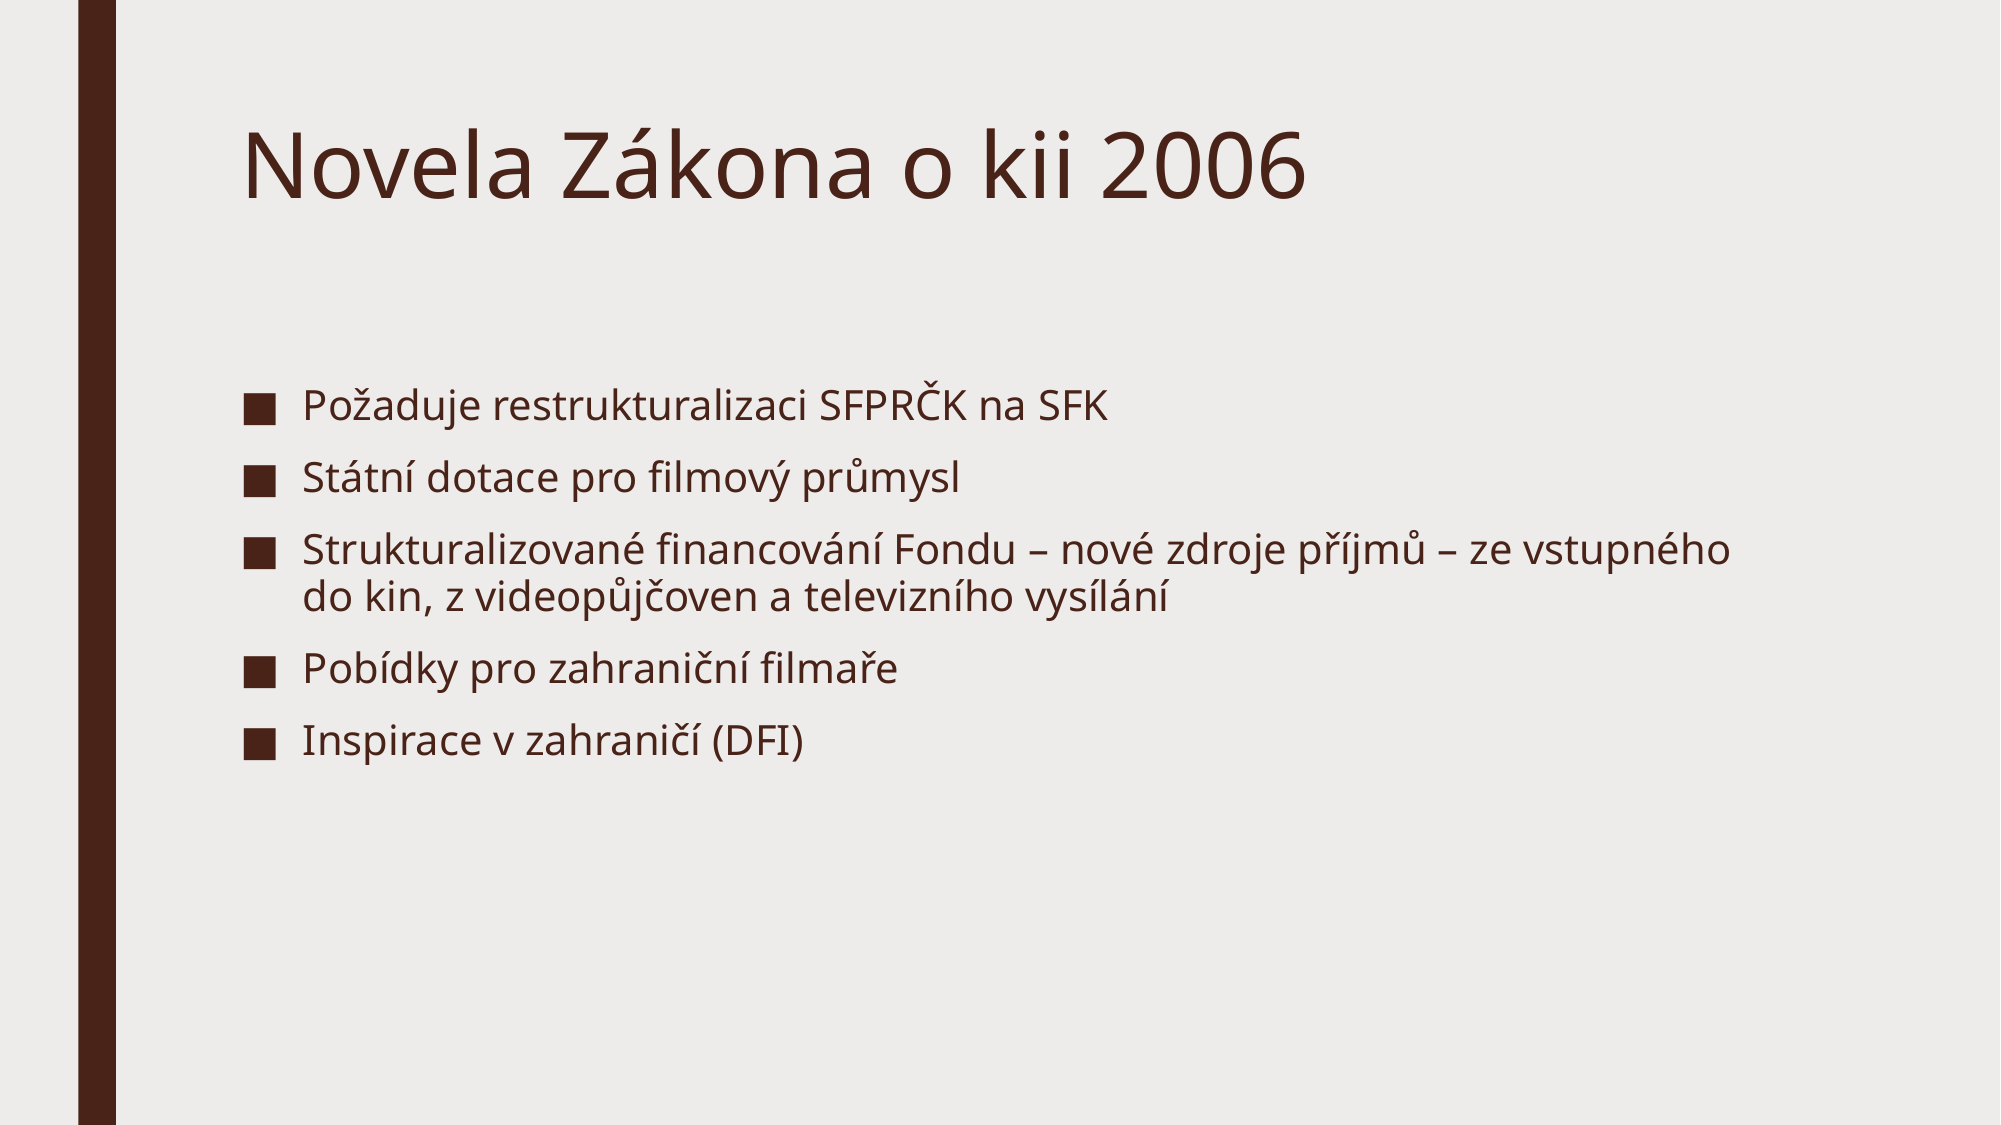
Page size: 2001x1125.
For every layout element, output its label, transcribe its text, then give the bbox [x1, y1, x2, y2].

title Novela Zákona o kii 2006 [225, 112, 1800, 357]
list Požaduje restrukturalizaci SFPRČK na SFK Státní dotace pro filmový průmysl Strukturalizované financování Fondu – nové zdroje příjmů – ze vstupného do kin, z videopůjčoven a televizního vysílání Pobídky pro zahraniční filmaře Inspirace v zahraničí (DFI) [225, 375, 1800, 963]
